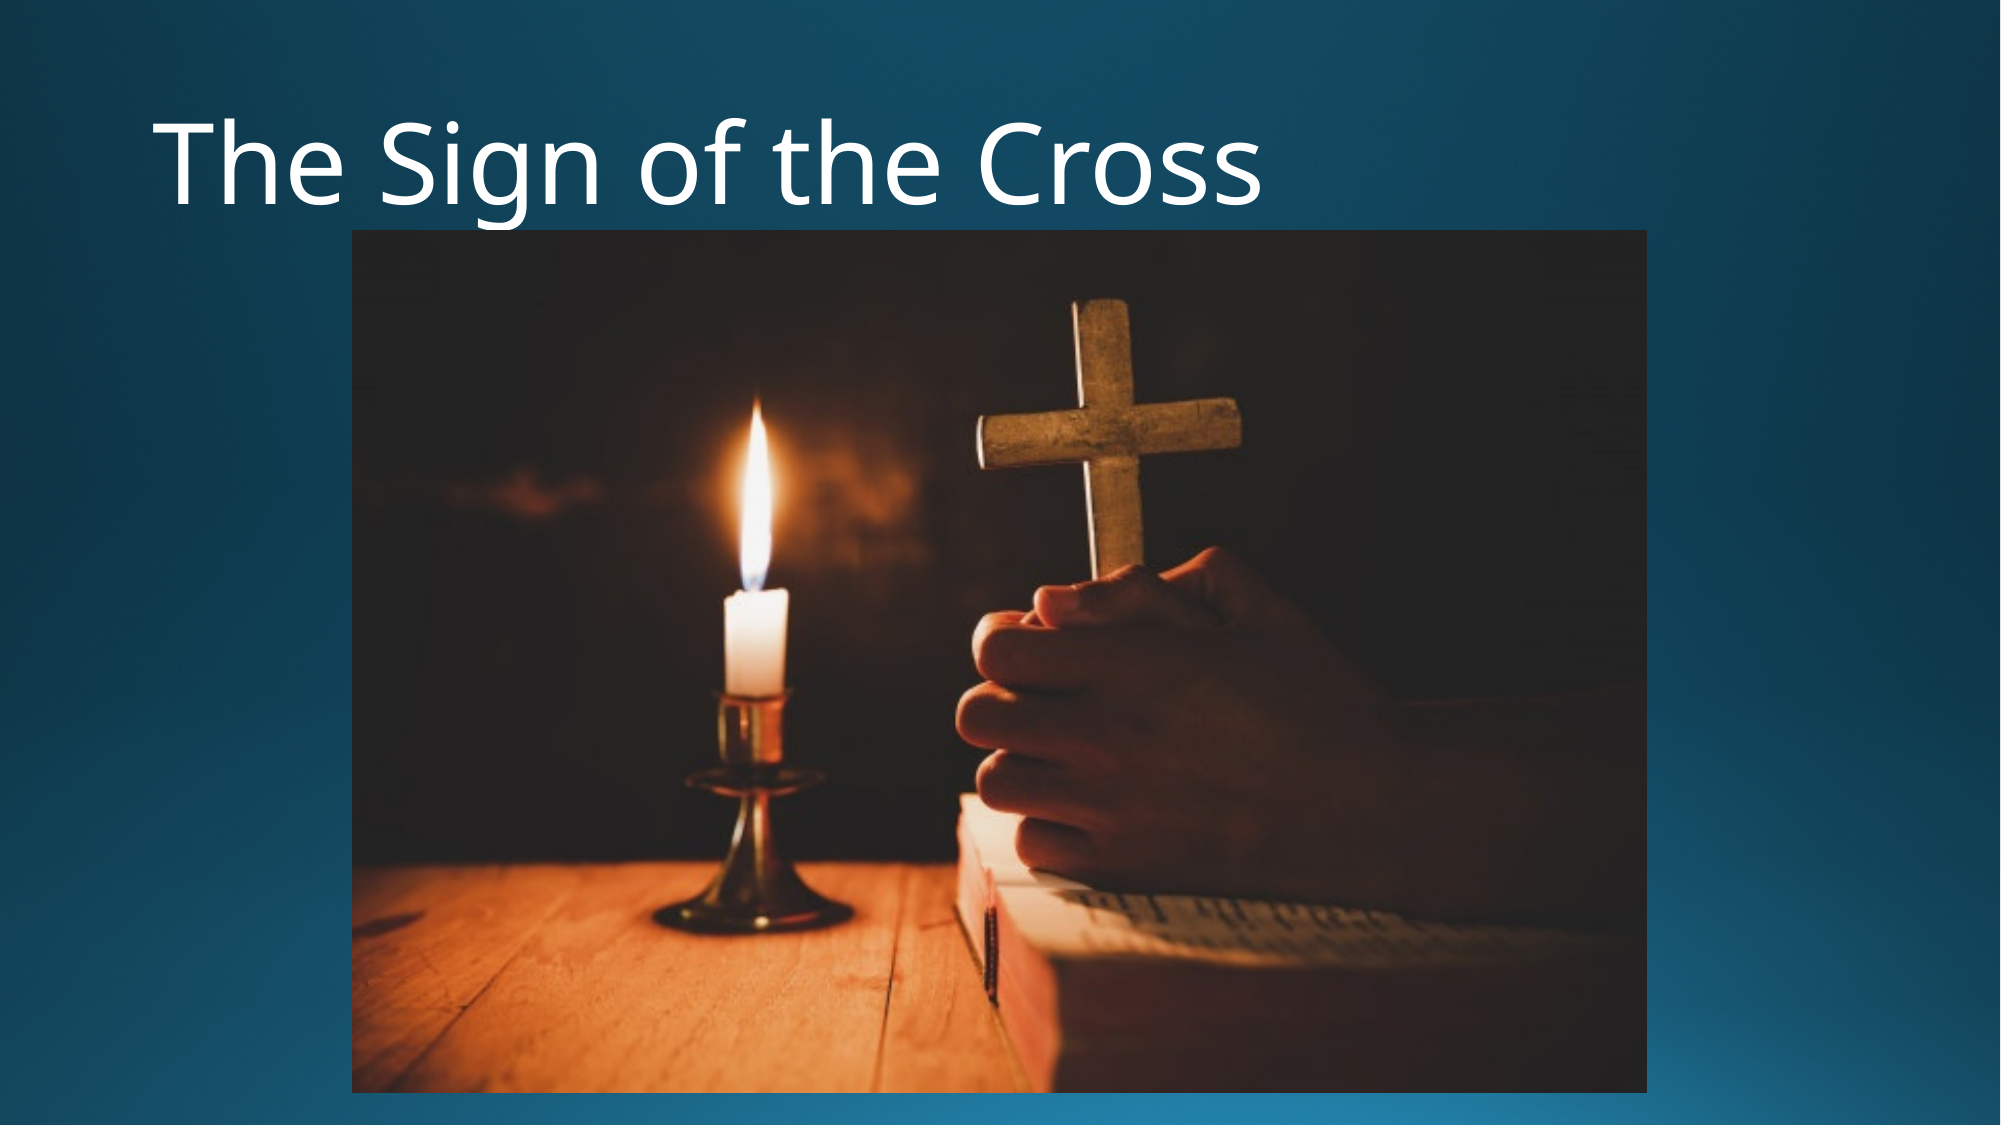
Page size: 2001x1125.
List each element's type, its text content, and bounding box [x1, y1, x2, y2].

picture [0, 0, 2001, 1125]
title The Sign of the Cross [137, 59, 1863, 278]
